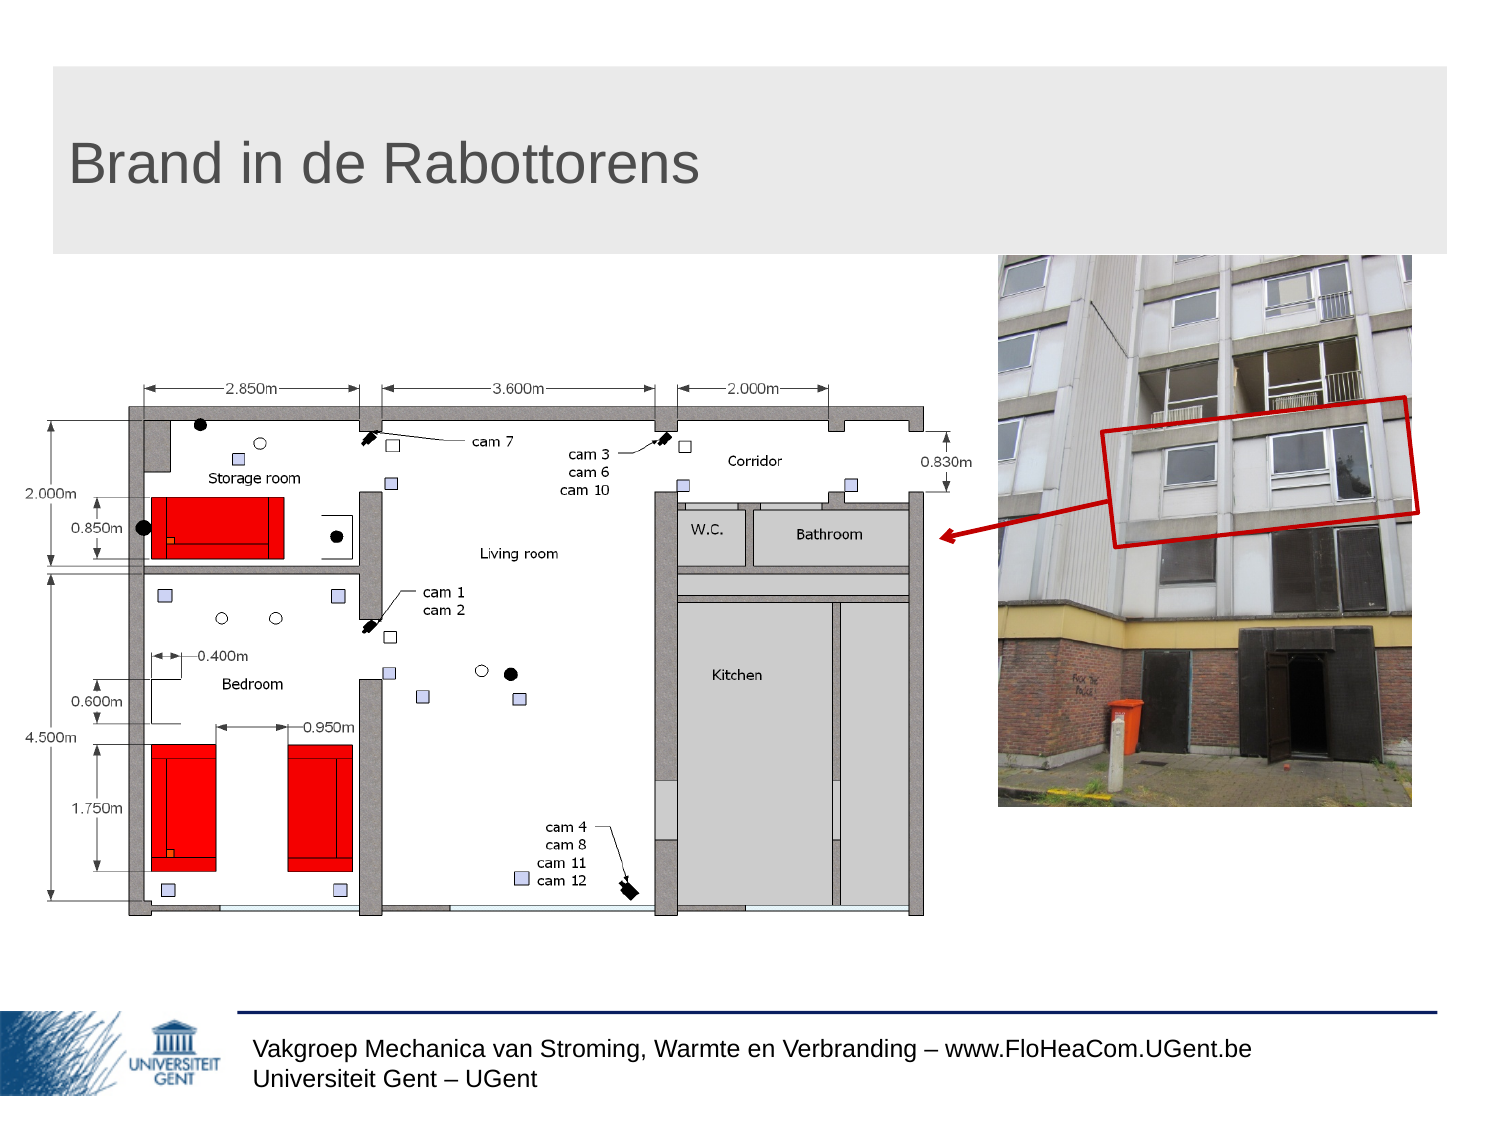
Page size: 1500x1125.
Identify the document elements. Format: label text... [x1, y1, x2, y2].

footer Vakgroep Mechanica van Stroming, Warmte en Verbranding – www.FloHeaCom.UGent.be Universiteit Gent – UGent [237, 1024, 1282, 1101]
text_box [938, 500, 1109, 540]
picture [0, 1011, 235, 1096]
picture [0, 255, 1412, 918]
title Brand in de Rabottorens [52, 66, 1448, 255]
text_box [1416, 477, 1421, 516]
